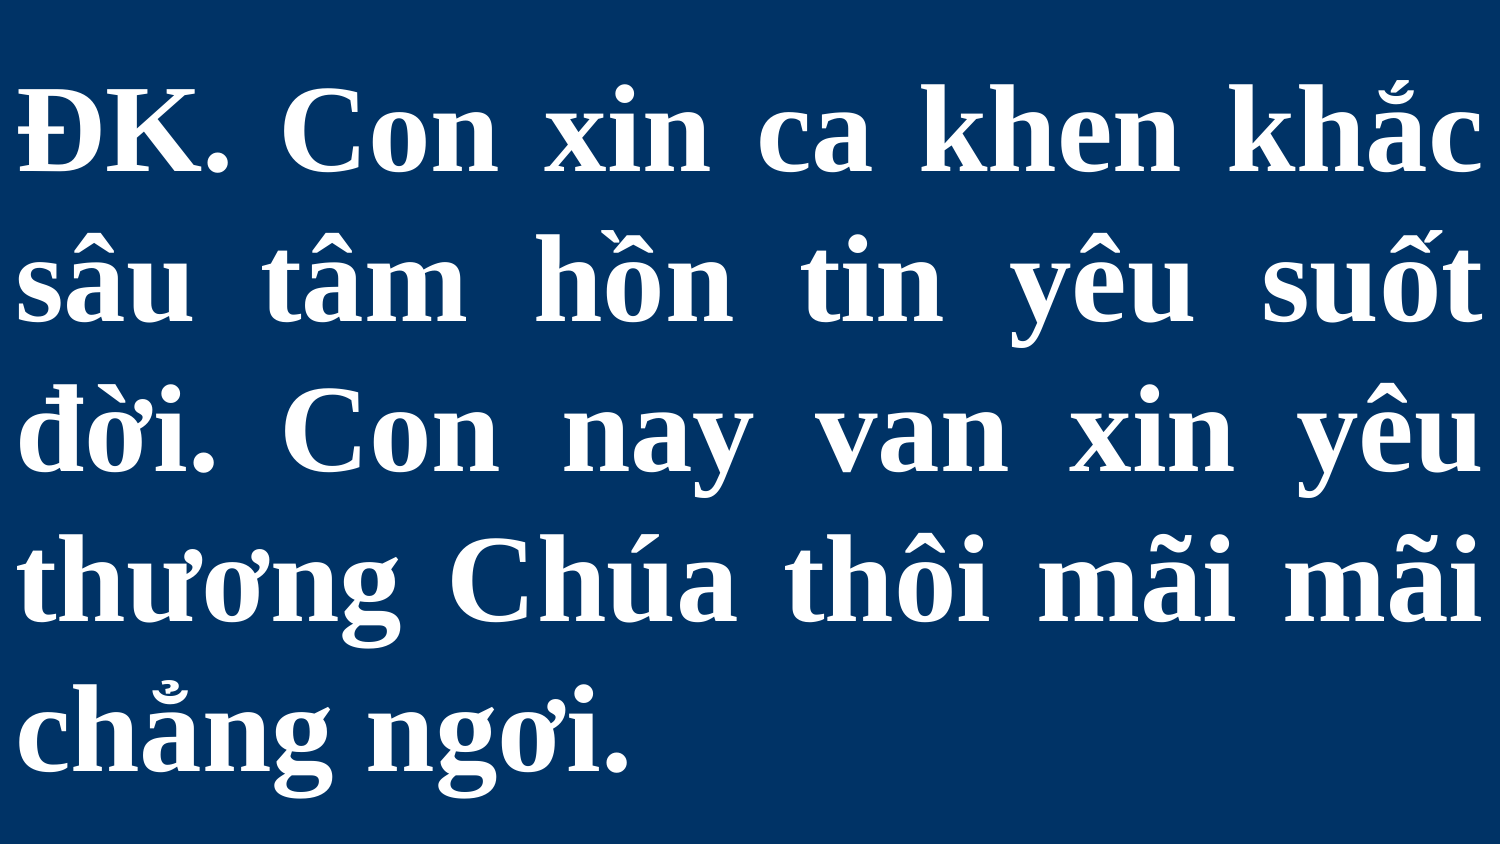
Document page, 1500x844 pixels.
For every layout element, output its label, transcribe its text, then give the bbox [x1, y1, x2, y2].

title ĐK. Con xin ca khen khắc sâu tâm hồn tin yêu suốt đời. Con nay van xin yêu thương Chúa thôi mãi mãi chẳng ngơi. [0, 0, 1500, 844]
